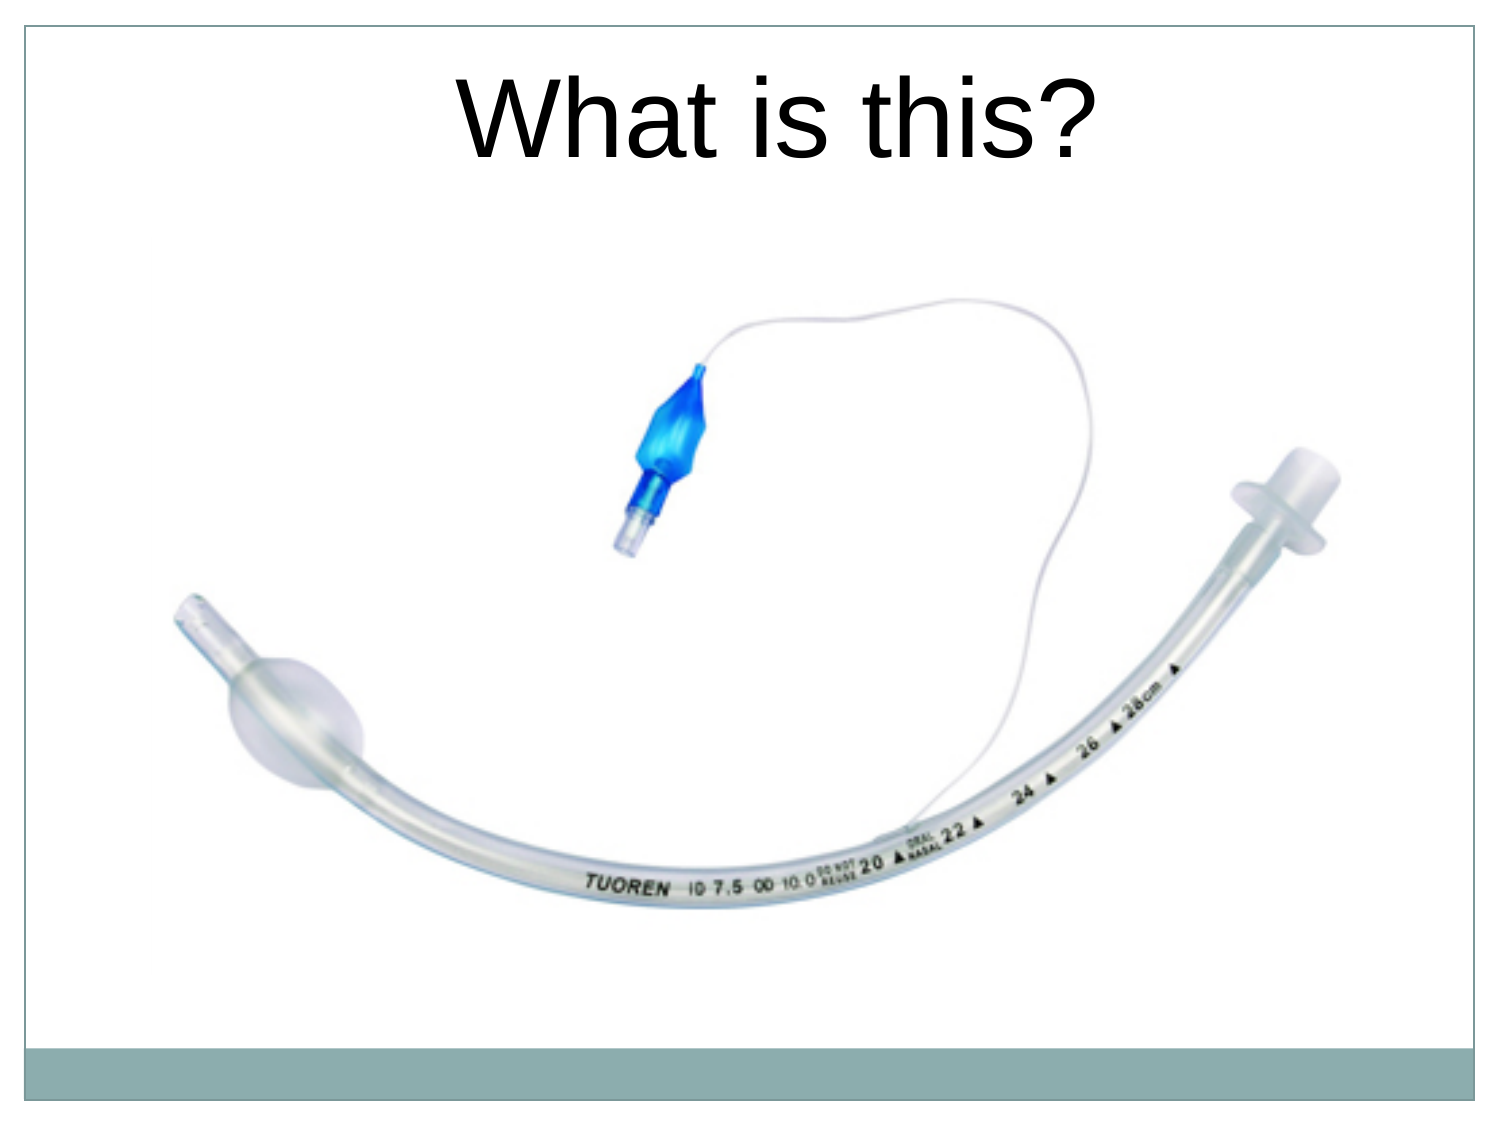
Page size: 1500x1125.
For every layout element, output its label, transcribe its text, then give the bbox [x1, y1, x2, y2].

picture [149, 237, 1366, 976]
text_box What is this? [440, 37, 1115, 188]
